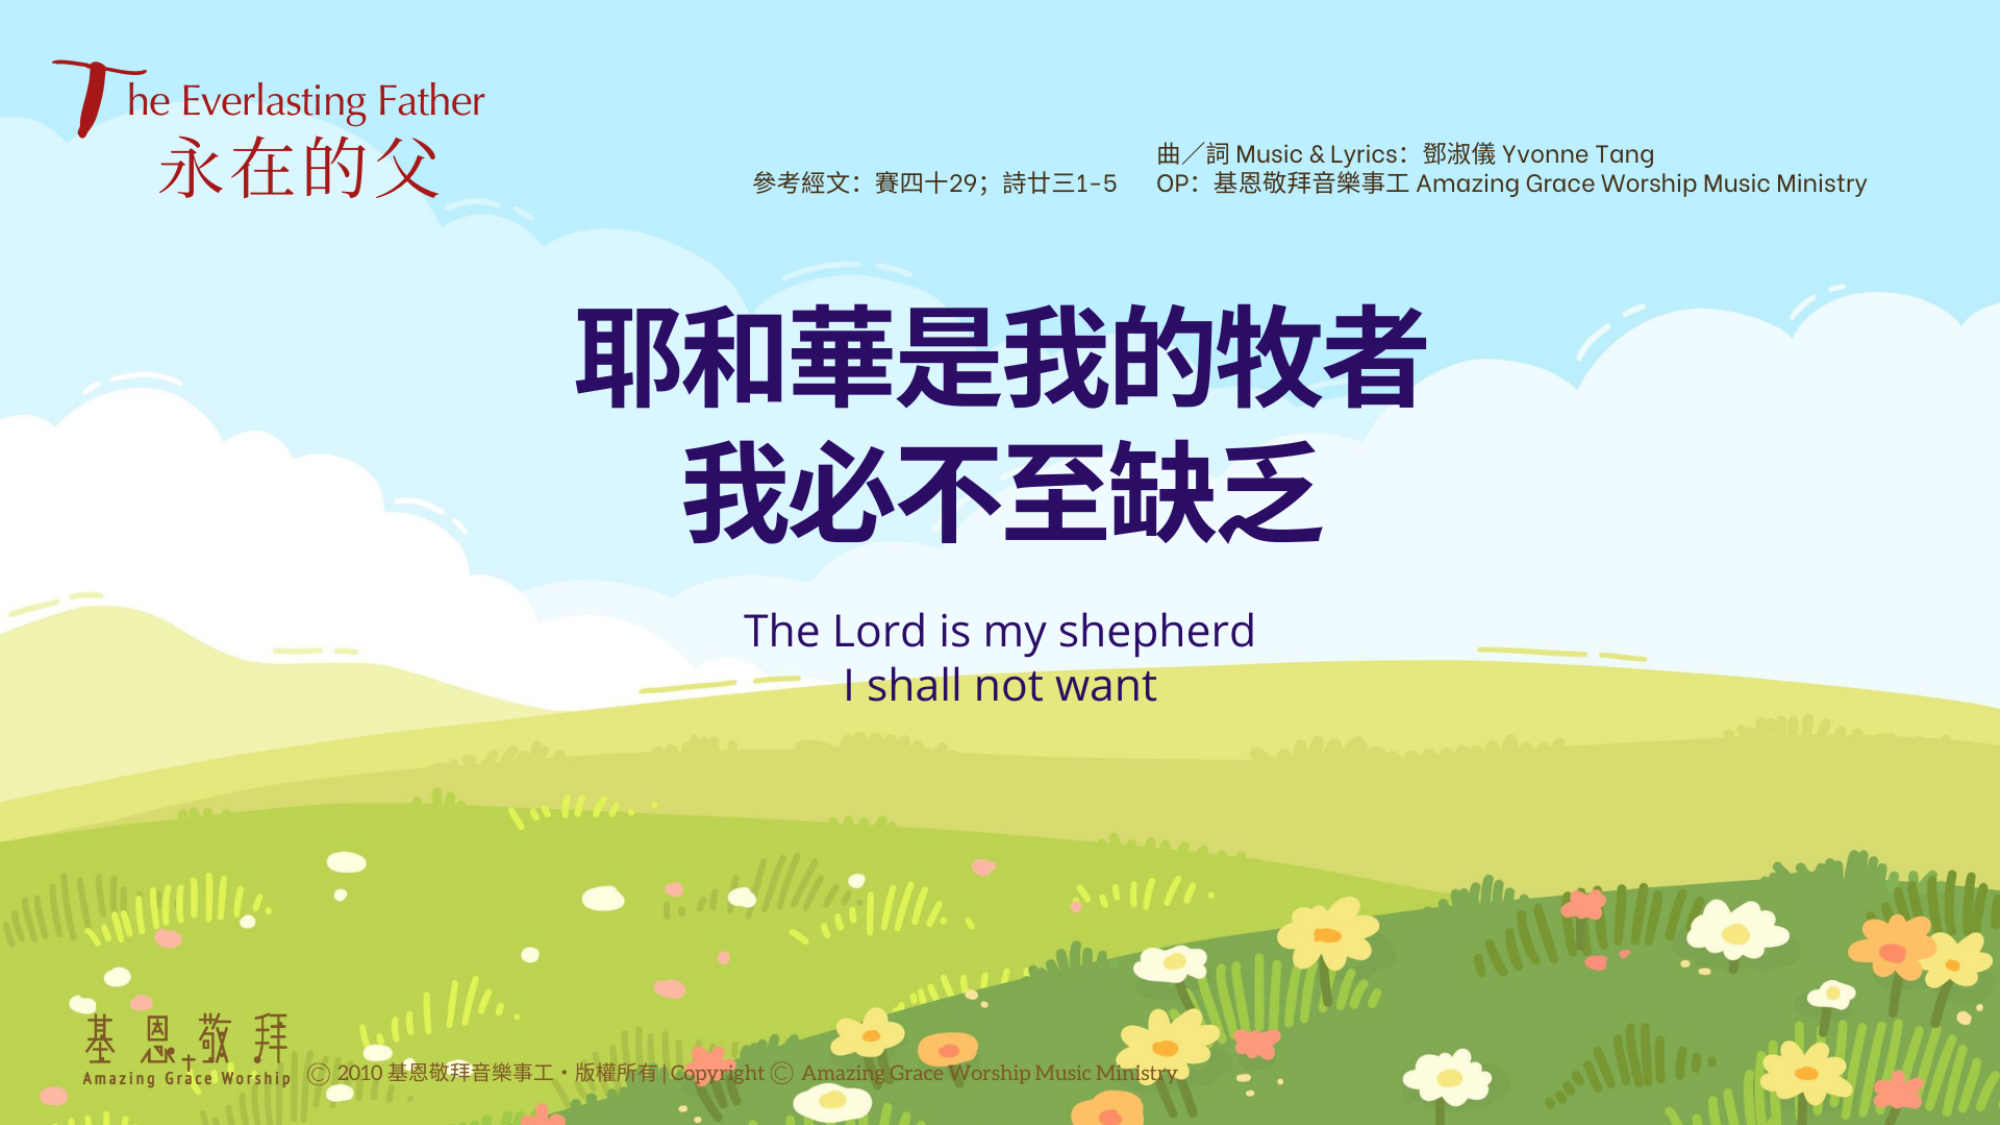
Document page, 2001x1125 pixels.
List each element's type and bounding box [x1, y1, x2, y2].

list [0, 0, 2000, 1125]
